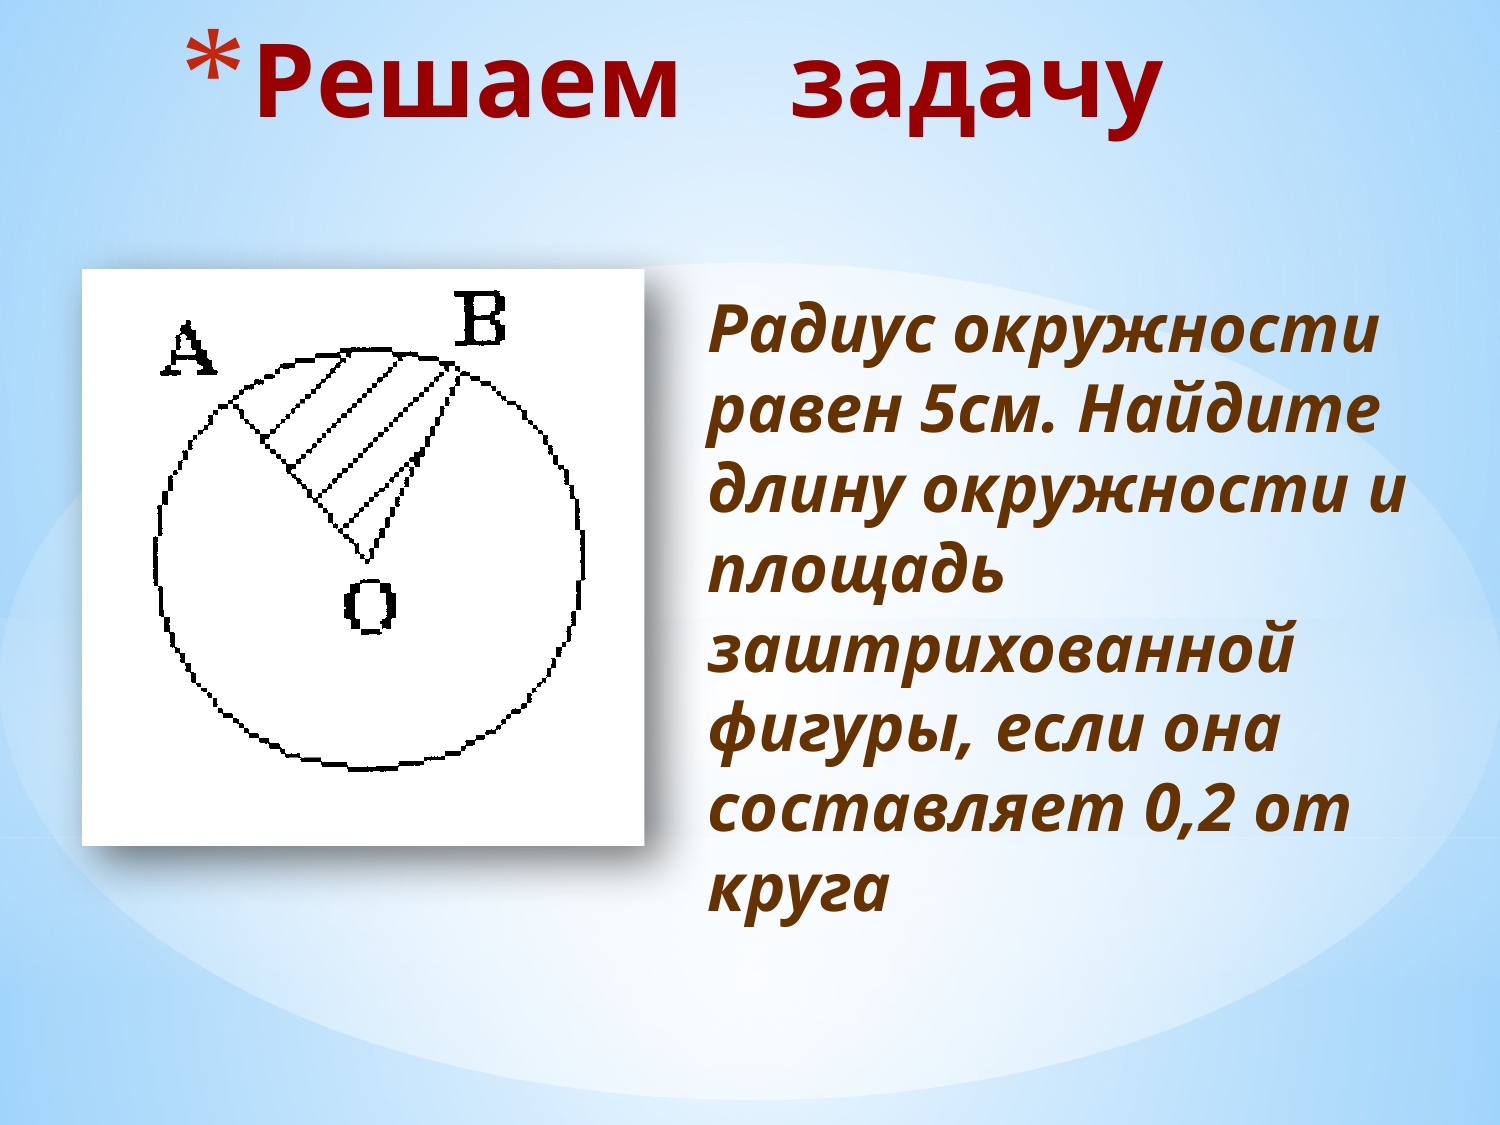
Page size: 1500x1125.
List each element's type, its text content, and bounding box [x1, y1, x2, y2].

picture [81, 269, 645, 847]
title Решаем задачу [110, 0, 1179, 188]
text_box Радиус окружности равен 5см. Найдите длину окружности и площадь заштрихованной фигуры, если она составляет 0,2 от круга [693, 278, 1454, 933]
